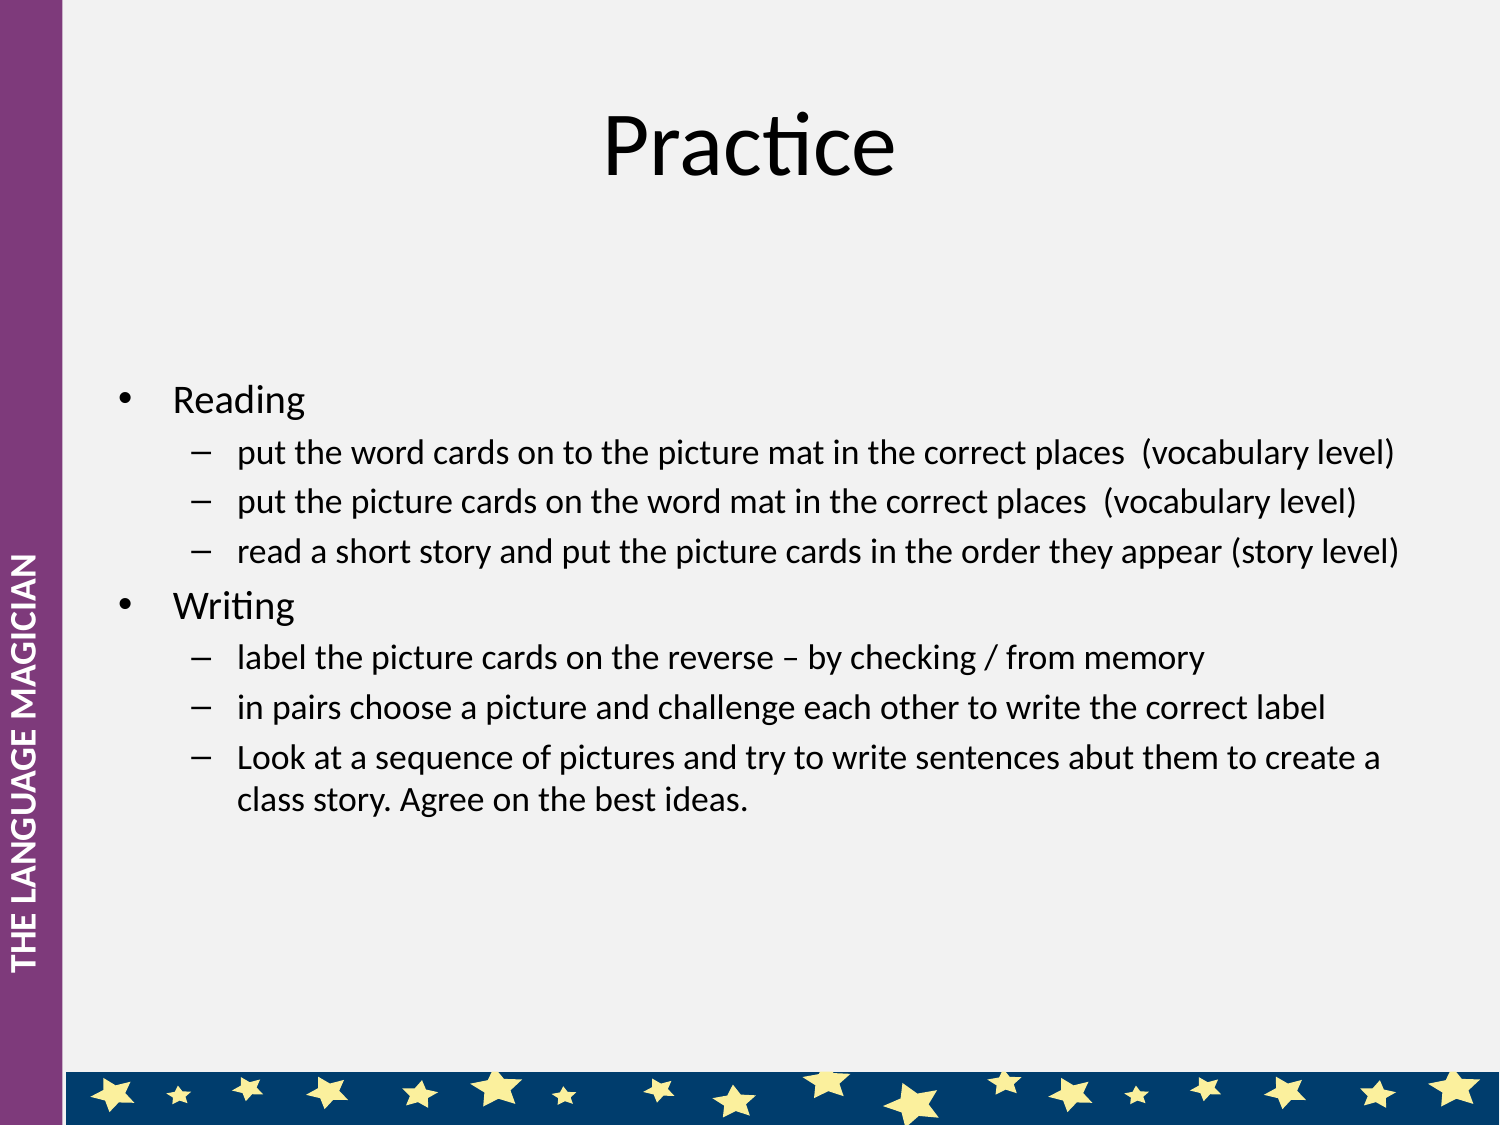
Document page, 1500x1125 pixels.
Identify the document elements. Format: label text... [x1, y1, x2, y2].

text_box [0, 0, 65, 1125]
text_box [62, 1068, 1500, 1125]
title Practice [75, 45, 1425, 233]
list Reading put the word cards on to the picture mat in the correct places (vocabulary level) put the picture cards on the word mat in the correct places (vocabulary level) read a short story and put the picture cards in the order they appear (story level) Writing label the picture cards on the reverse – by checking / from memory in pairs choose a picture and challenge each other to write the correct label Look at a sequence of pictures and try to write sentences abut them to create a class story. Agree on the best ideas. [103, 365, 1446, 901]
text_box THE LANGUAGE MAGICIAN [0, 137, 51, 988]
